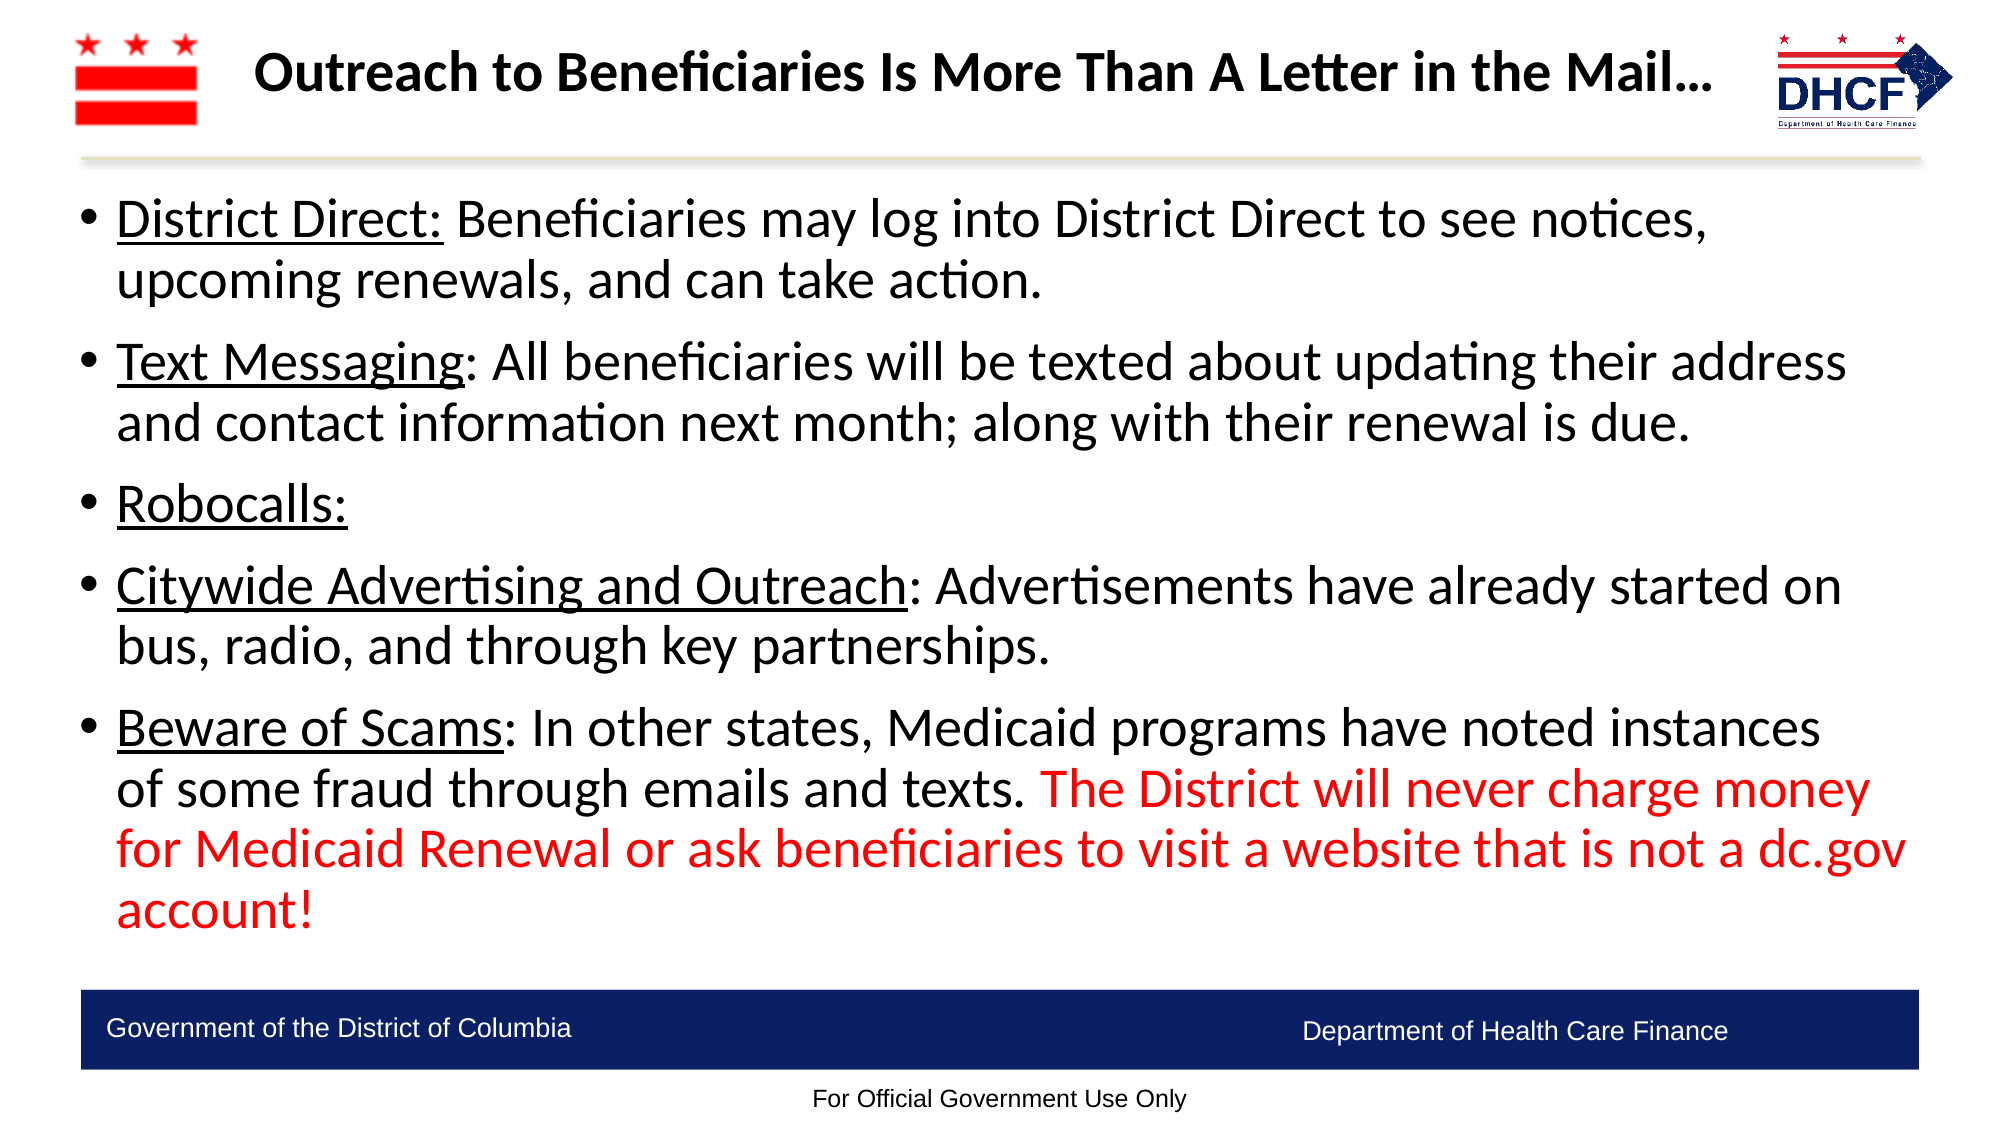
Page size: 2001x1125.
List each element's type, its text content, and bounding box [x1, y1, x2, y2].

title Outreach to Beneficiaries Is More Than A Letter in the Mail… [201, 17, 1769, 129]
picture [74, 33, 201, 129]
list District Direct: Beneficiaries may log into District Direct to see notices, upcoming renewals, and can take action. Text Messaging: All beneficiaries will be texted about updating their address and contact information next month; along with their renewal is due. Robocalls: Citywide Advertising and Outreach: Advertisements have already started on bus, radio, and through key partnerships. Beware of Scams: In other states, Medicaid programs have noted instances of some fraud through emails and texts. The District will never charge money for Medicaid Renewal or ask beneficiaries to visit a website that is not a dc.gov account! [64, 181, 1936, 943]
picture [1778, 33, 1953, 129]
